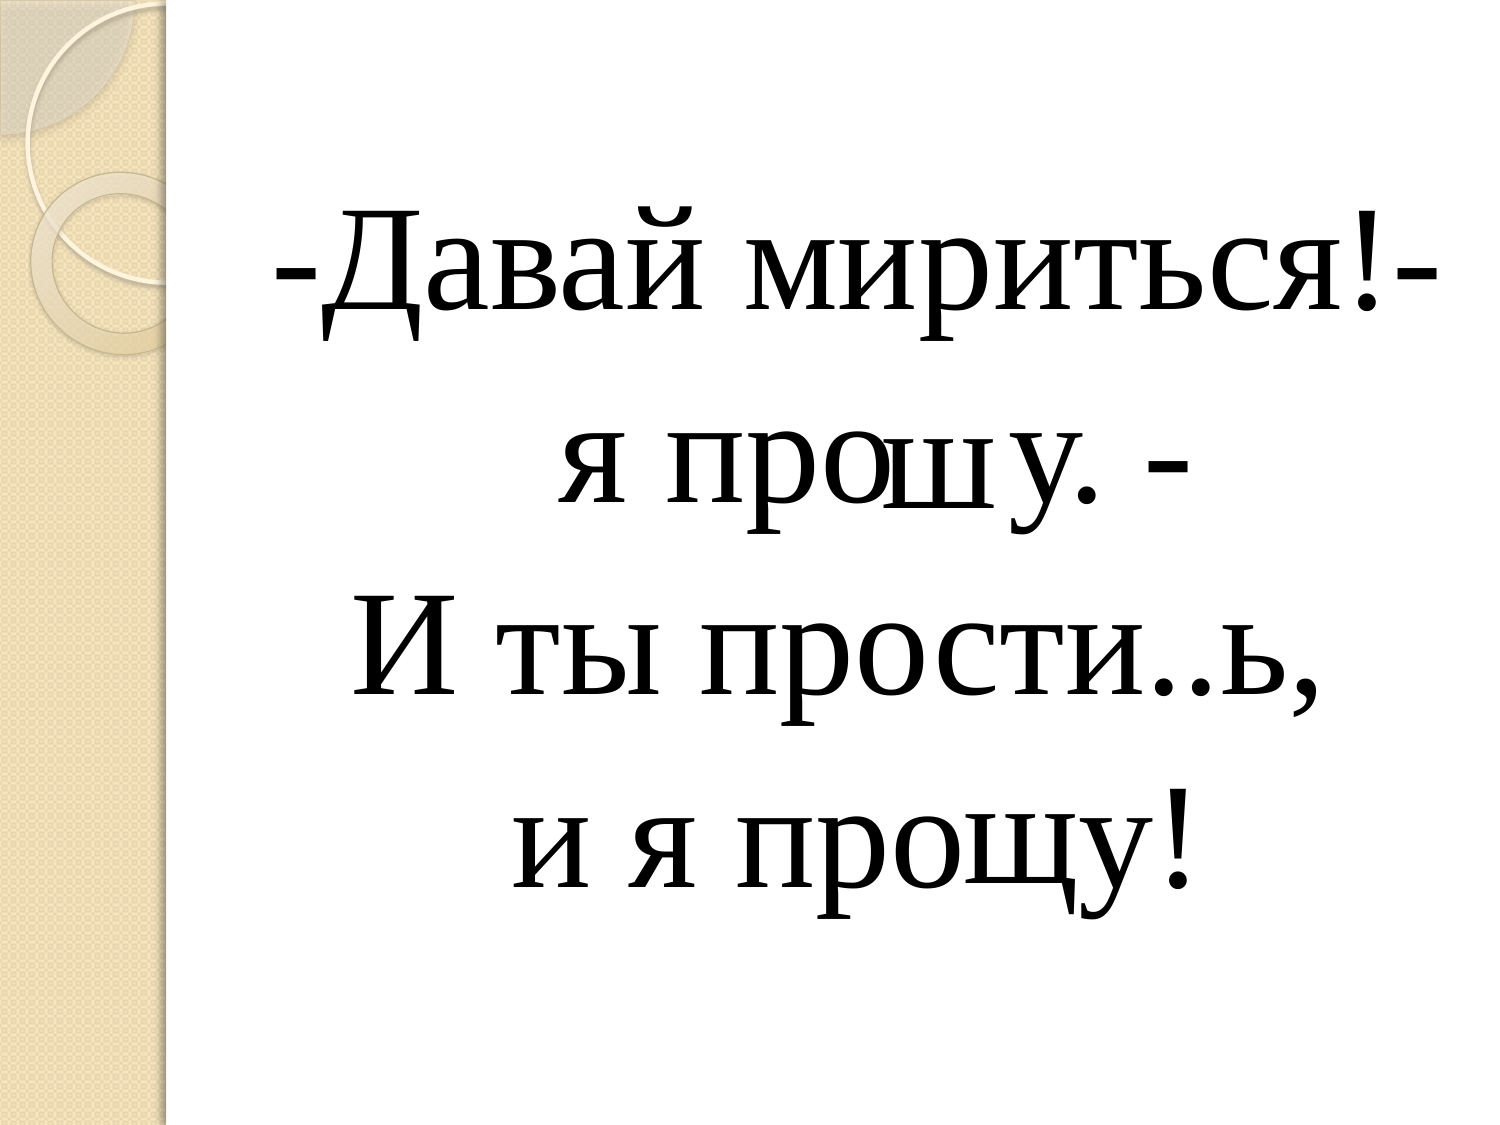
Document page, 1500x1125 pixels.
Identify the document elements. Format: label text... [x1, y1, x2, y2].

text_box щ [949, 726, 1161, 922]
list -Давай мириться!- я про у. - И ты прости..ь, и я про у! [235, 152, 1466, 1025]
text_box ш [867, 351, 1032, 547]
